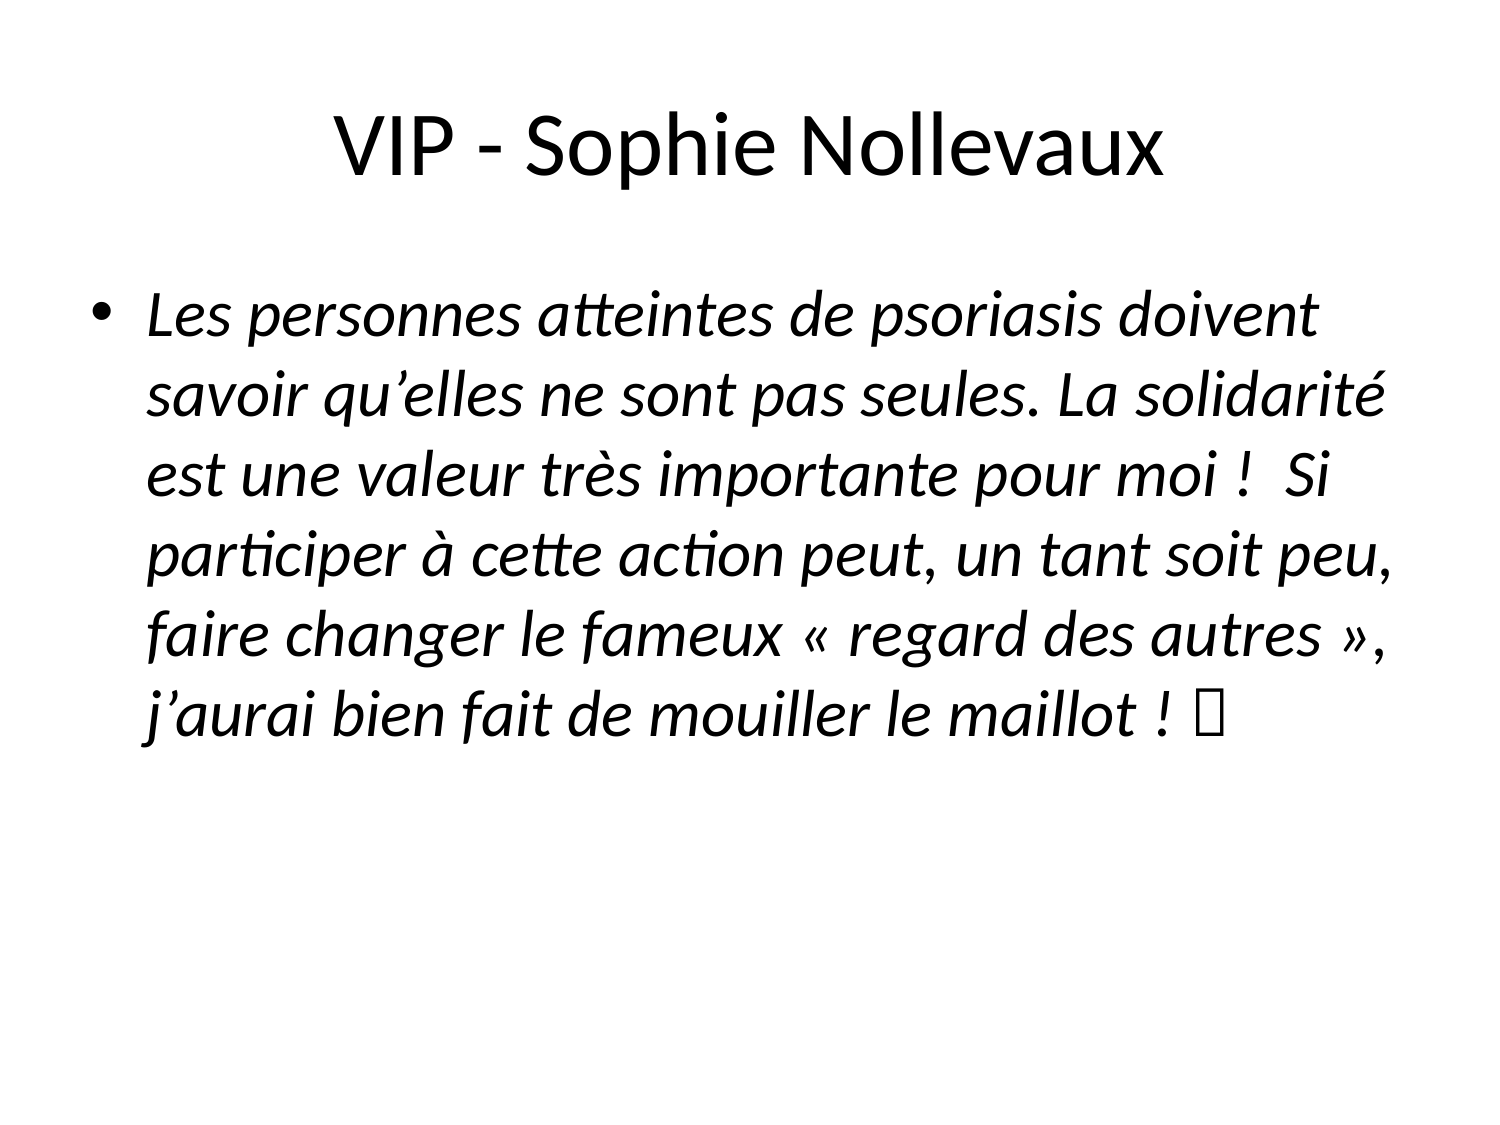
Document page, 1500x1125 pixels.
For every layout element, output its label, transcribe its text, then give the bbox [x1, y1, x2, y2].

list Les personnes atteintes de psoriasis doivent savoir qu’elles ne sont pas seules. La solidarité est une valeur très importante pour moi ! Si participer à cette action peut, un tant soit peu, faire changer le fameux « regard des autres », j’aurai bien fait de mouiller le maillot !  [75, 262, 1425, 1005]
title VIP - Sophie Nollevaux [75, 45, 1425, 233]
